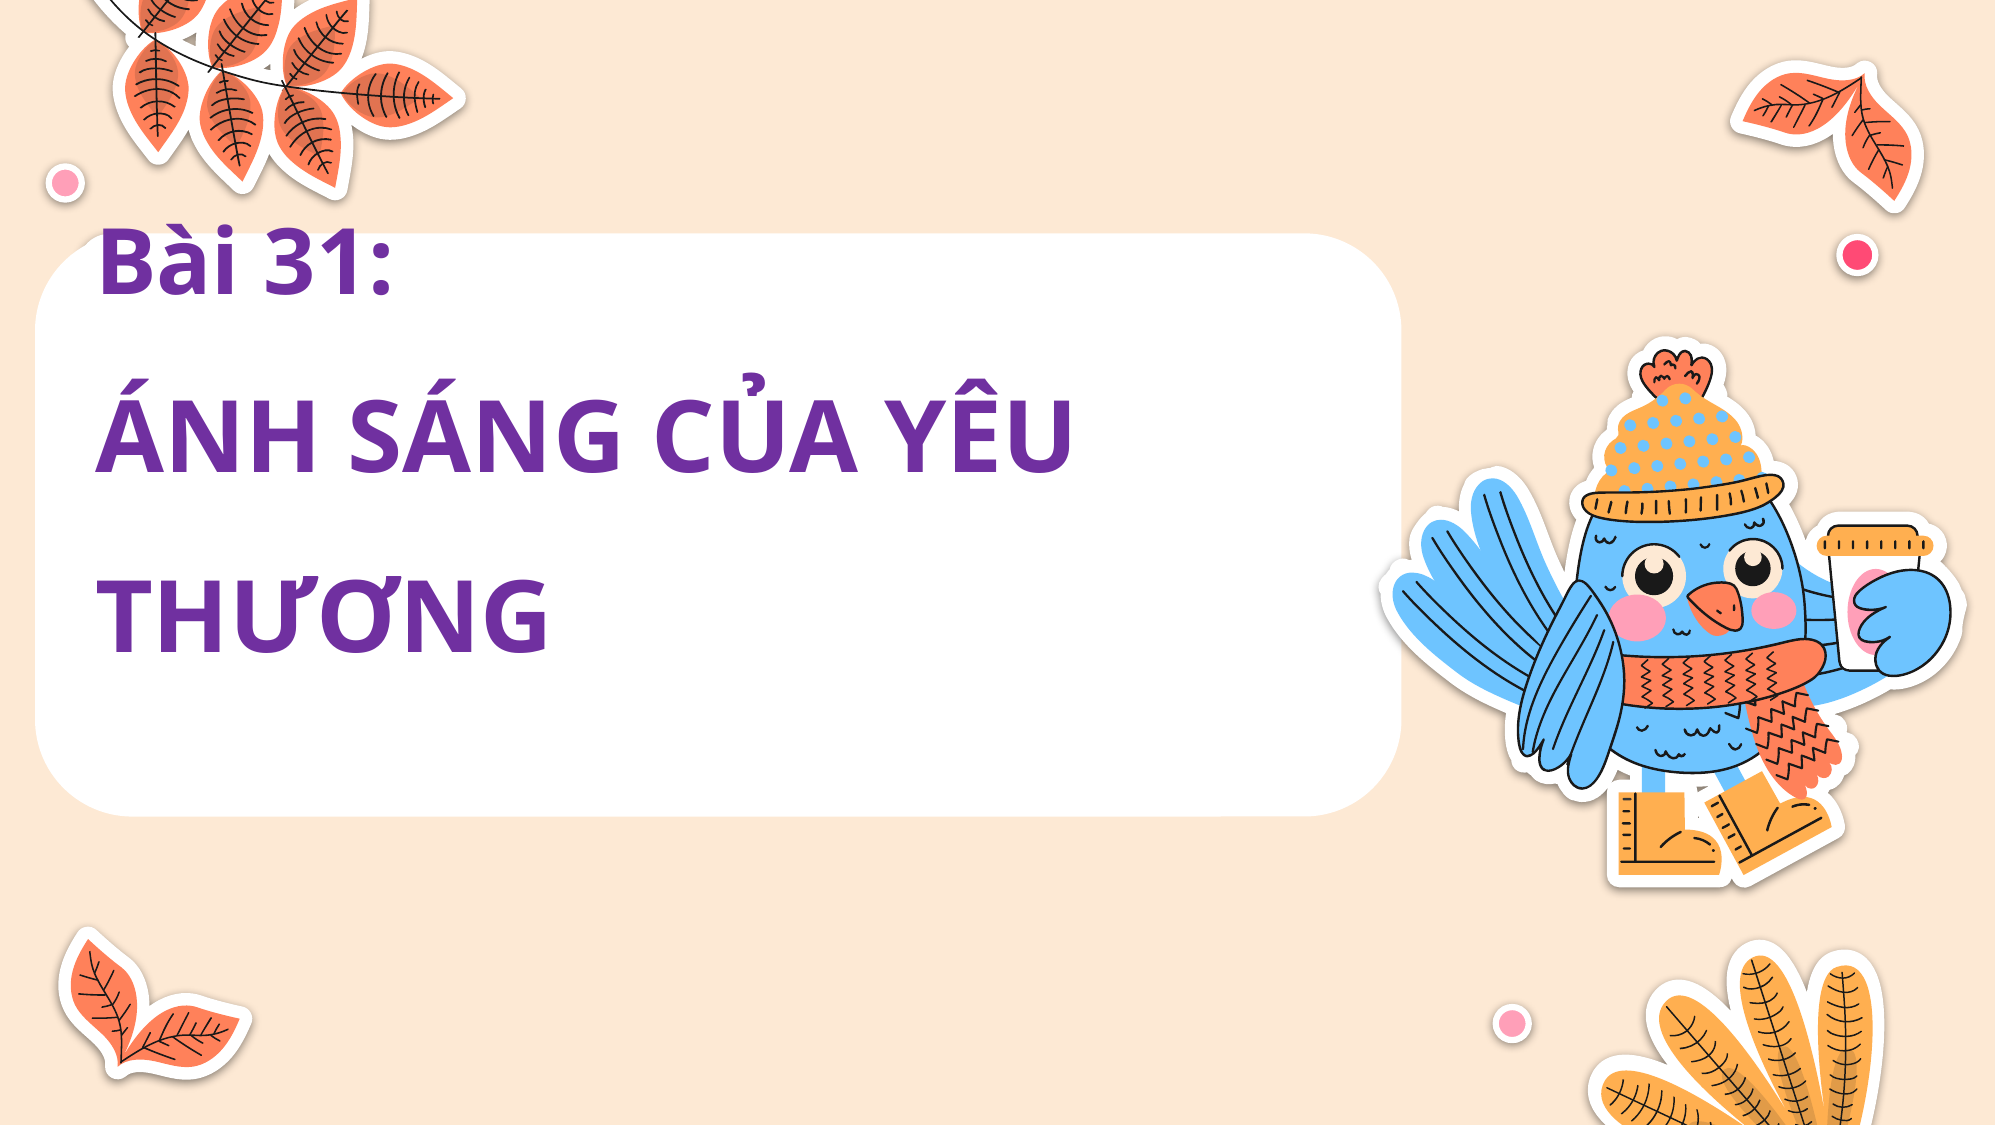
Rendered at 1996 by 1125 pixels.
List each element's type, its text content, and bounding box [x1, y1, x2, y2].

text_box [1390, 348, 1955, 876]
text_box [32, 231, 1403, 819]
title Bài 31: ÁNH SÁNG CỦA YÊU THƯƠNG [75, 316, 1446, 693]
